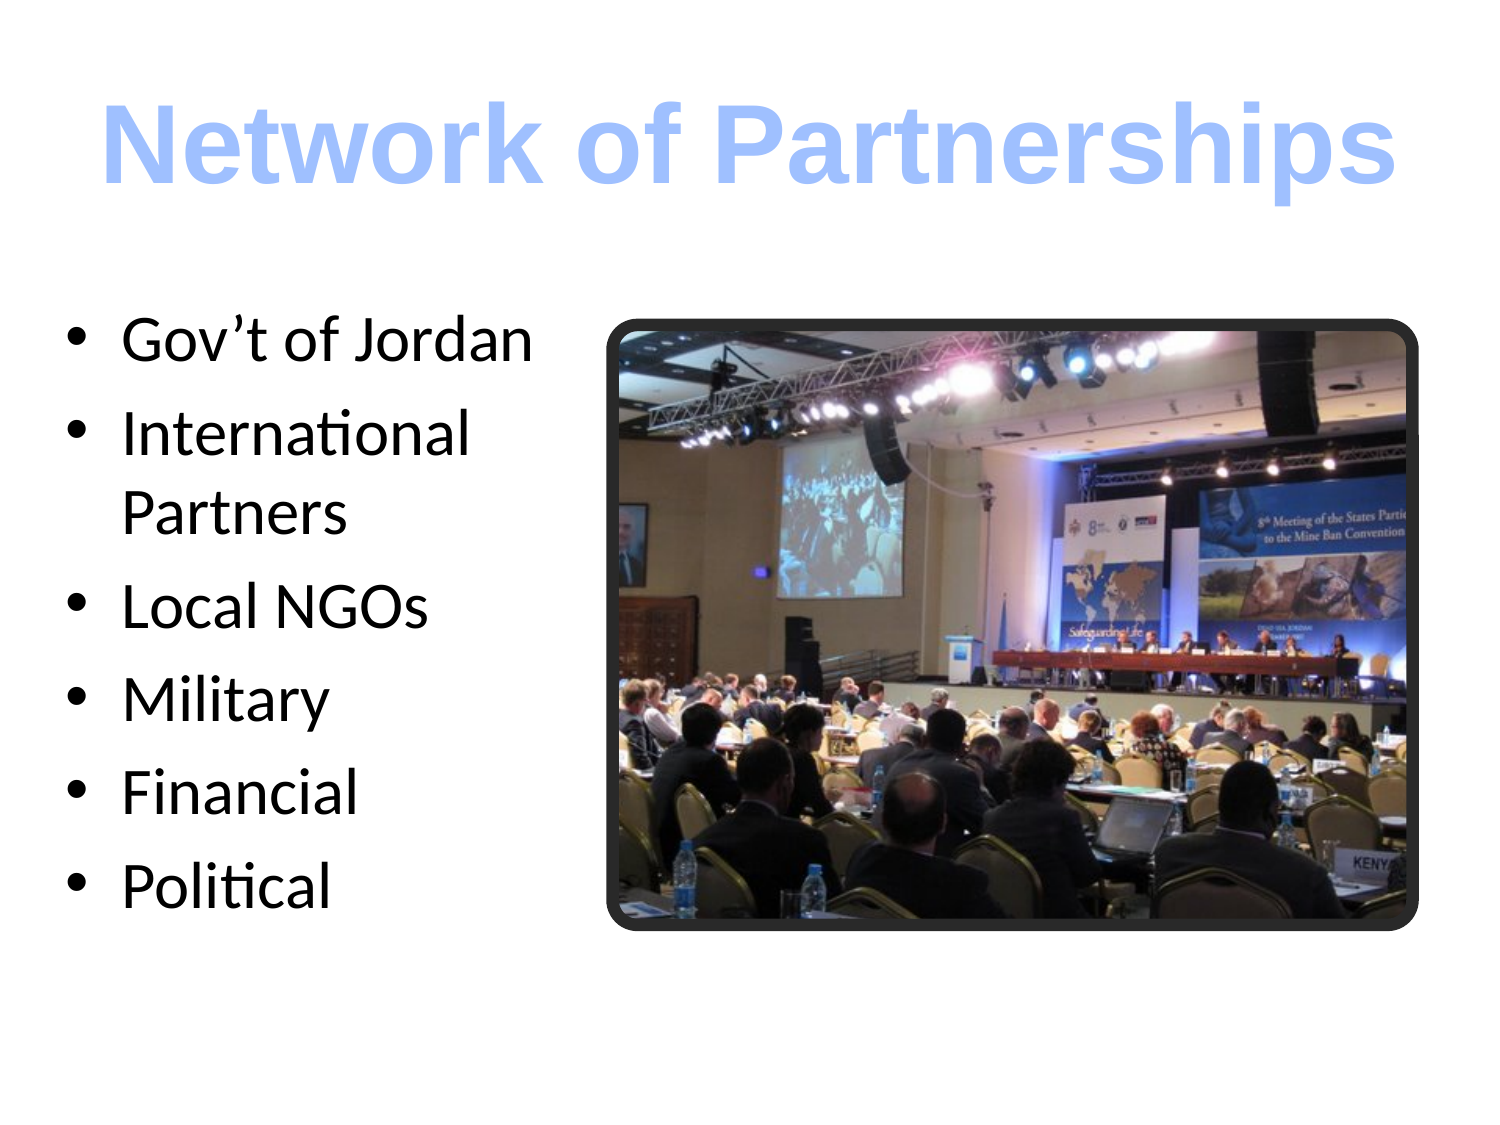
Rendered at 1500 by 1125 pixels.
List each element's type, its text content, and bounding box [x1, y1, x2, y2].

picture [612, 324, 1413, 926]
list Gov’t of Jordan International Partners Local NGOs Military Financial Political [49, 287, 638, 1063]
title Network of Partnerships [74, 44, 1426, 233]
